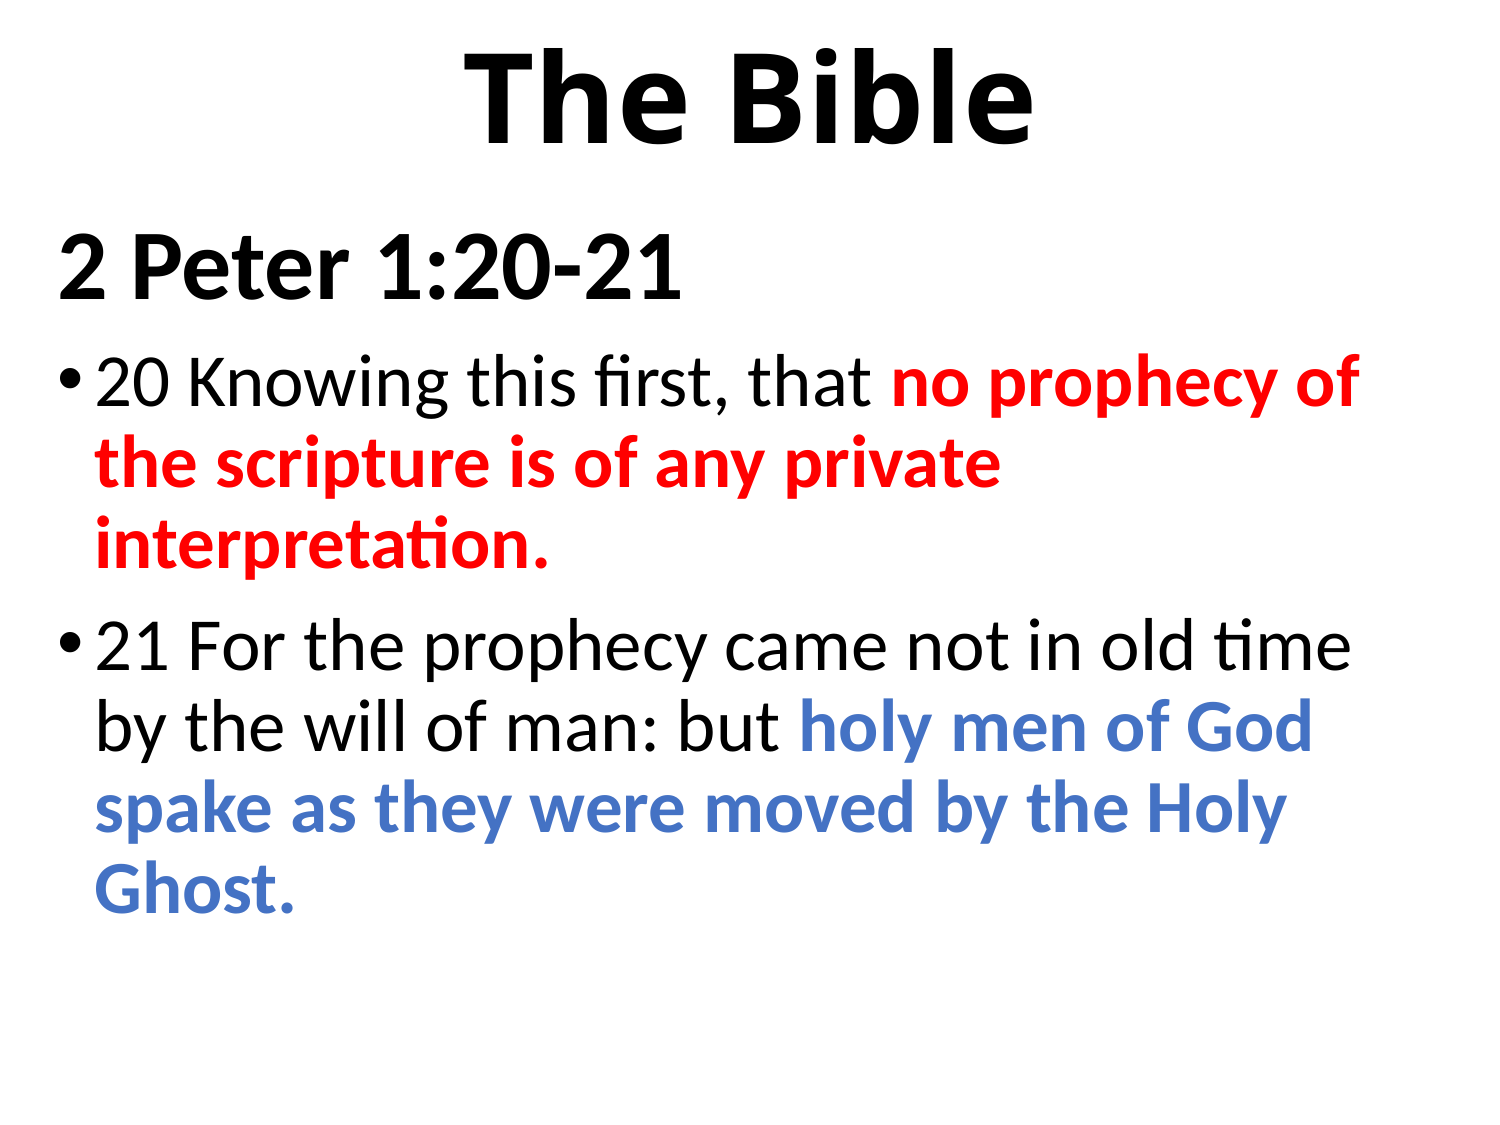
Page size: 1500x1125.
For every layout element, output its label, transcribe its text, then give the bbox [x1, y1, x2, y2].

title The Bible [0, 16, 1500, 190]
list 2 Peter 1:20-21 20 Knowing this first, that no prophecy of the scripture is of any private interpretation. 21 For the prophecy came not in old time by the will of man: but holy men of God spake as they were moved by the Holy Ghost. [42, 205, 1454, 1069]
